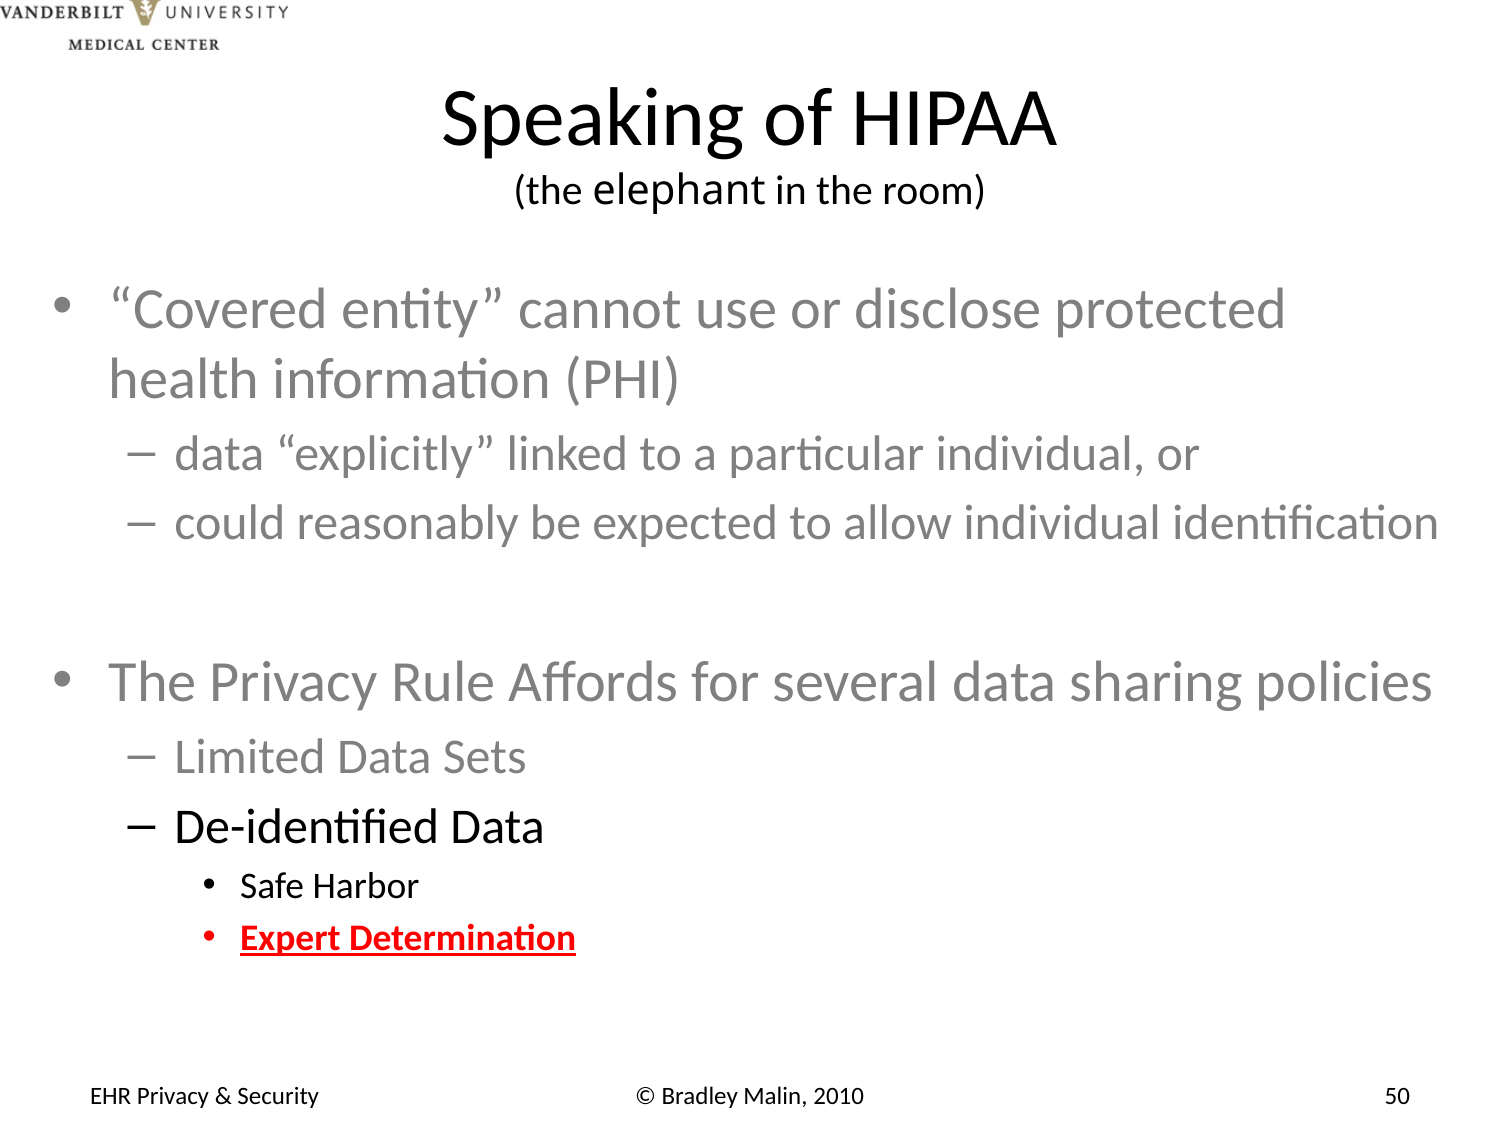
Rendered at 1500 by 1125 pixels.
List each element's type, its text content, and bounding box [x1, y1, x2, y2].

footer © Bradley Malin, 2010 [512, 1065, 988, 1125]
picture [0, 0, 288, 50]
slide_number 50 [1074, 1065, 1425, 1125]
slide_number EHR Privacy & Security [75, 1065, 425, 1125]
title Speaking of HIPAA (the elephant in the room) [74, 24, 1426, 251]
list “Covered entity” cannot use or disclose protected health information (PHI) data “explicitly” linked to a particular individual, or could reasonably be expected to allow individual identification The Privacy Rule Affords for several data sharing policies Limited Data Sets De-identified Data Safe Harbor Expert Determination [37, 262, 1463, 1026]
